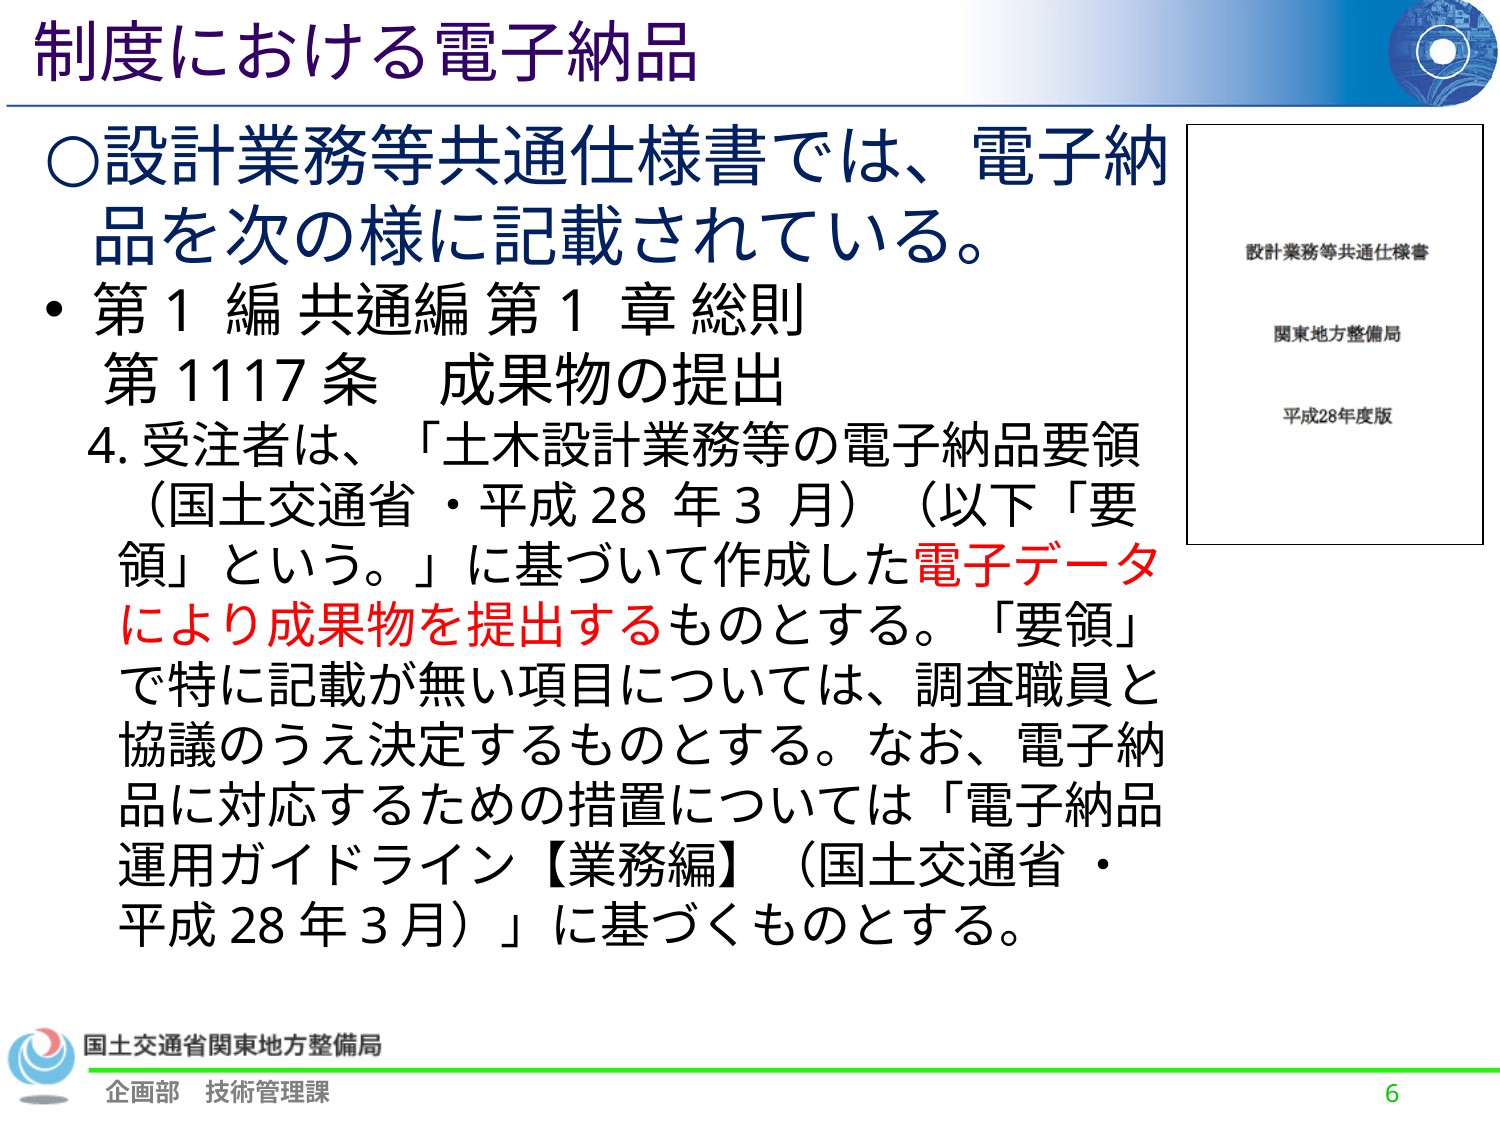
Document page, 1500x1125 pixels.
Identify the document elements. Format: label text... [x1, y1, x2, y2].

text_box 設計業務等共通仕様書では、電子納品を次の様に記載されている。 第1 編 共通編 第1 章 総則 第1117条 成果物の提出 4.受注者は、「土木設計業務等の電子納品要領（国土交通省 ・平成28 年3 月）（以下「要領」という。」に基づいて作成した電子データにより成果物を提出するものとする。「要領」で特に記載が無い項目については、調査職員と協議のうえ決定するものとする。なお、電子納品に対応するための措置については「電子納品運用ガイドライン【業務編】（国土交通省 ・平成28年3月）」に基づくものとする。 [29, 106, 1189, 961]
picture [0, 0, 1500, 110]
text_box 制度における電子納品 [17, 0, 762, 101]
picture [1187, 125, 1483, 545]
picture [0, 1020, 383, 1125]
